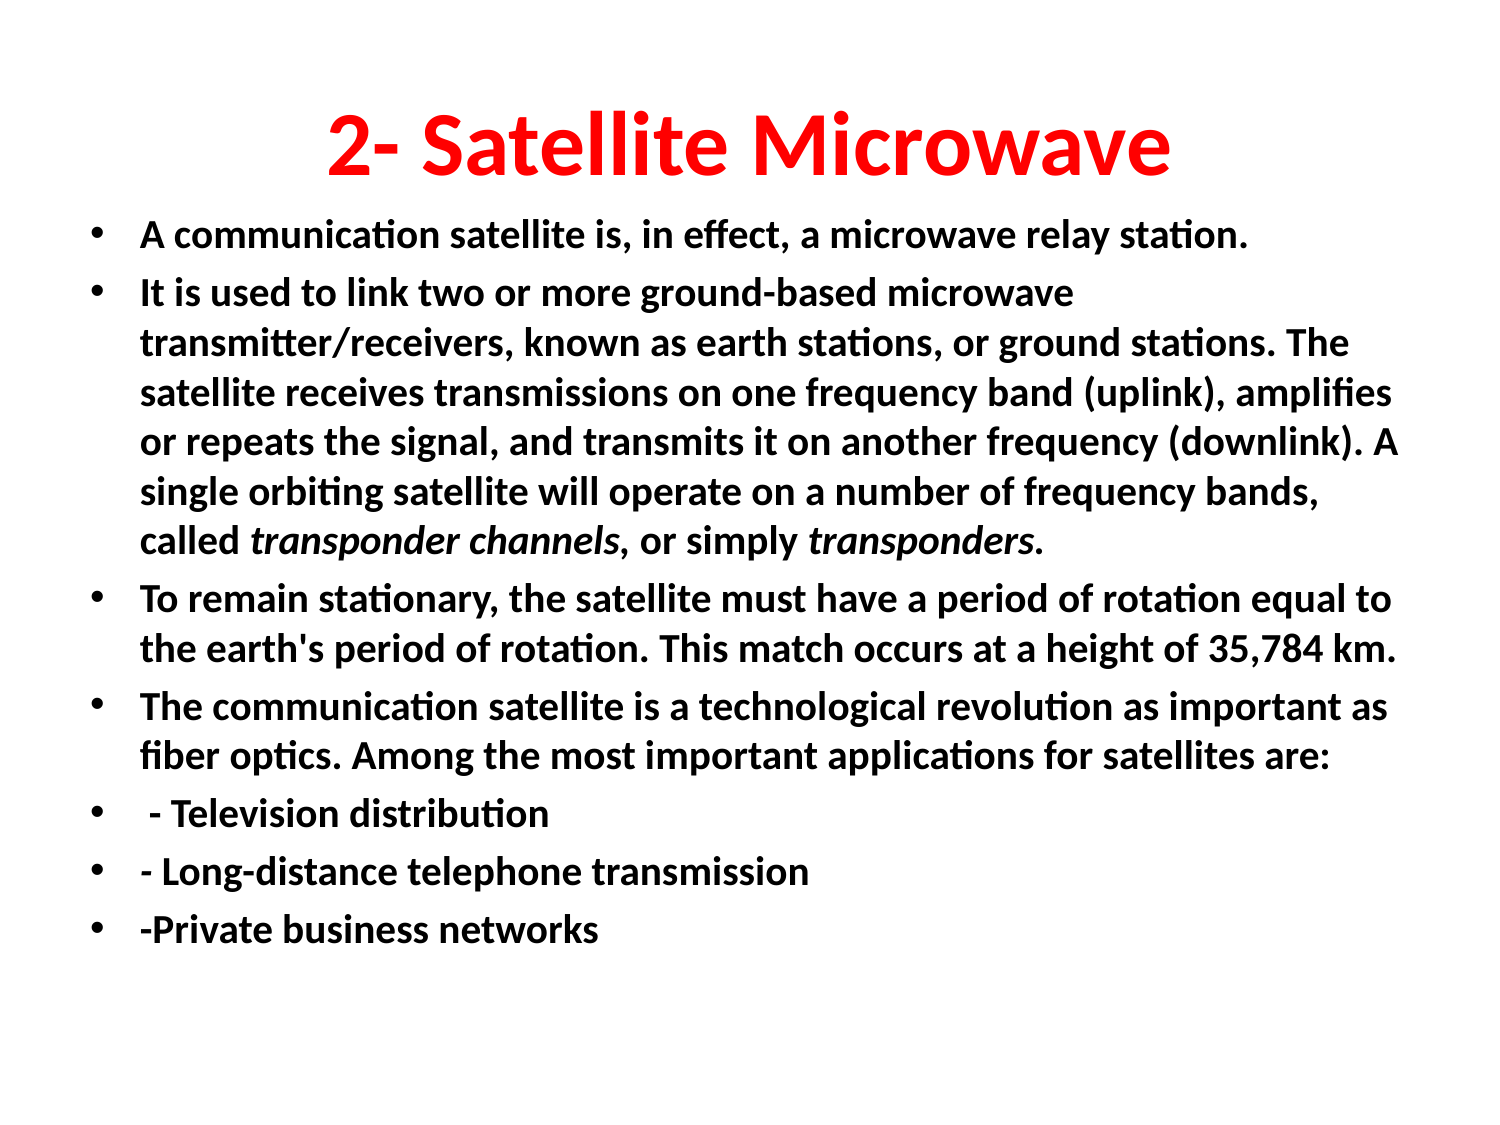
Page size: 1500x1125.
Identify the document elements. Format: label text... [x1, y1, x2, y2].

list A communication satellite is, in effect, a microwave relay station. It is used to link two or more ground-based microwave transmitter/receivers, known as earth stations, or ground stations. The satellite receives transmissions on one frequency band (uplink), amplifies or repeats the signal, and transmits it on another frequency (downlink). A single orbiting satellite will operate on a number of frequency bands, called transponder channels, or simply transponders. To remain stationary, the satellite must have a period of rotation equal to the earth's period of rotation. This match occurs at a height of 35,784 km. The communication satellite is a technological revolution as important as fiber optics. Among the most important applications for satellites are: - Television distribution - Long-distance telephone transmission -Private business networks [75, 200, 1425, 1063]
title 2- Satellite Microwave [75, 45, 1425, 200]
